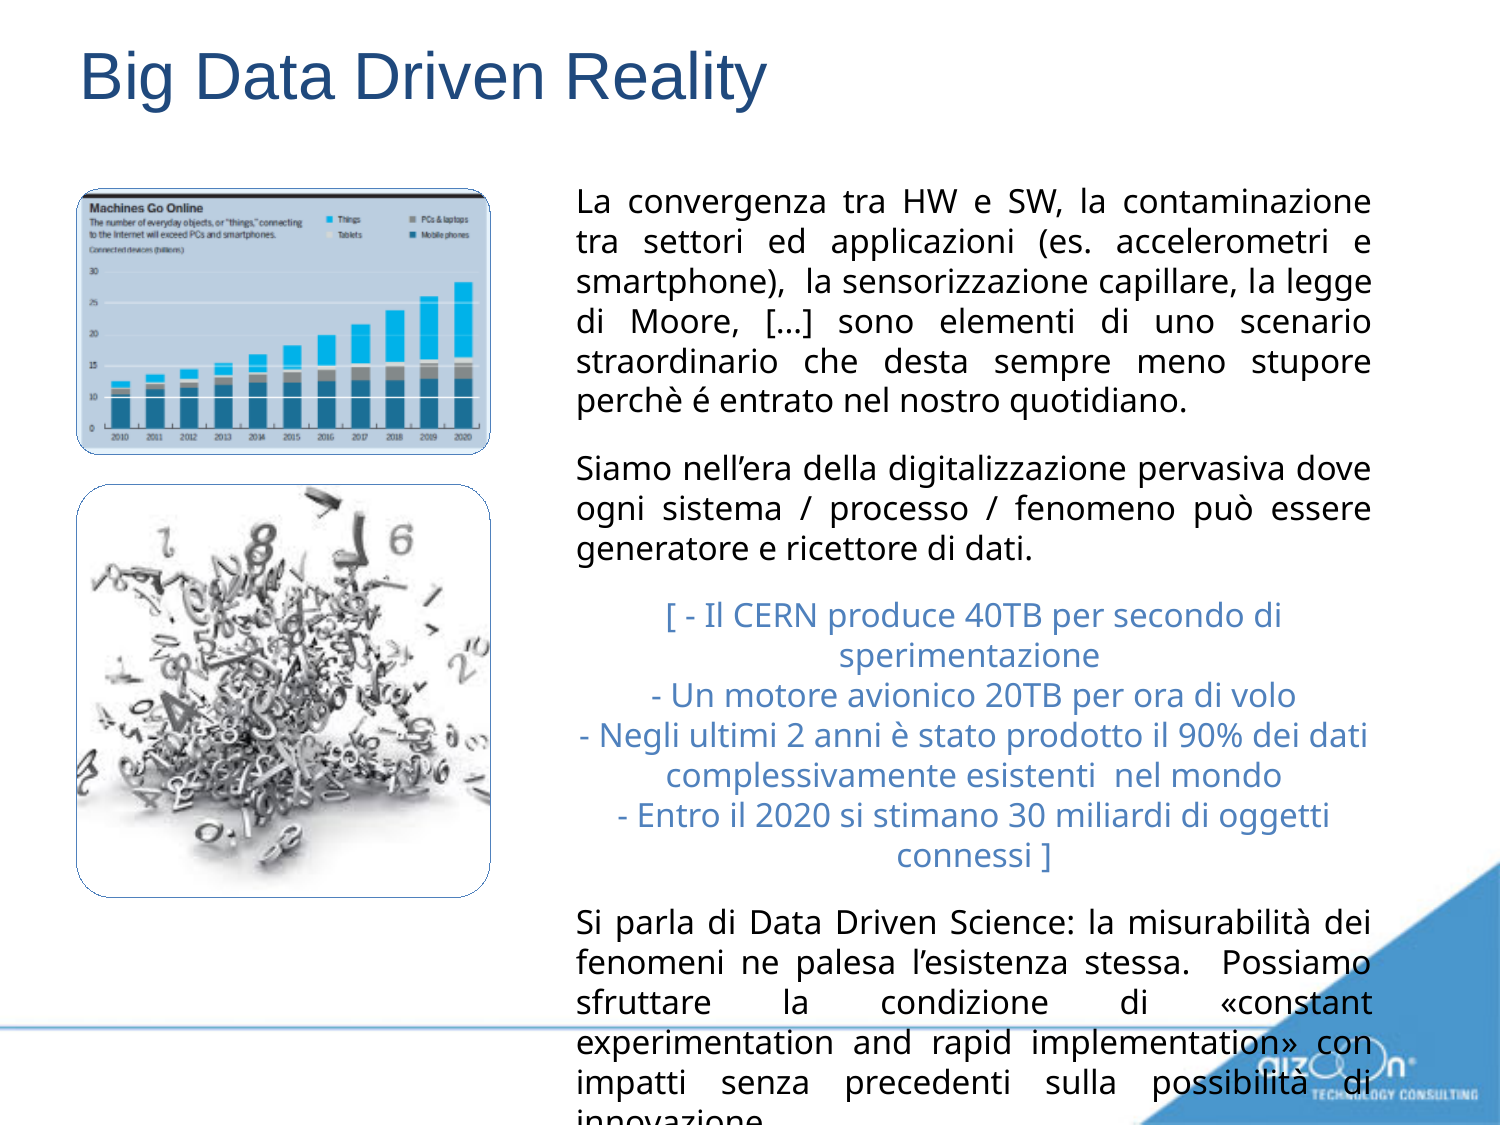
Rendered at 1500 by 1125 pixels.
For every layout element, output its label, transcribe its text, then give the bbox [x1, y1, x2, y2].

picture [0, 0, 1500, 1125]
text_box La convergenza tra HW e SW, la contaminazione tra settori ed applicazioni (es. accelerometri e smartphone), la sensorizzazione capillare, la legge di Moore, […] sono elementi di uno scenario straordinario che desta sempre meno stupore perchè é entrato nel nostro quotidiano. Siamo nell’era della digitalizzazione pervasiva dove ogni sistema / processo / fenomeno può essere generatore e ricettore di dati. [ - Il CERN produce 40TB per secondo di sperimentazione - Un motore avionico 20TB per ora di volo - Negli ultimi 2 anni è stato prodotto il 90% dei dati complessivamente esistenti nel mondo - Entro il 2020 si stimano 30 miliardi di oggetti connessi ] Si parla di Data Driven Science: la misurabilità dei fenomeni ne palesa l’esistenza stessa. Possiamo sfruttare la condizione di «constant experimentation and rapid implementation» con impatti senza precedenti sulla possibilità di innovazione. [561, 172, 1388, 1125]
text_box Big Data Driven Reality [64, 20, 1415, 126]
